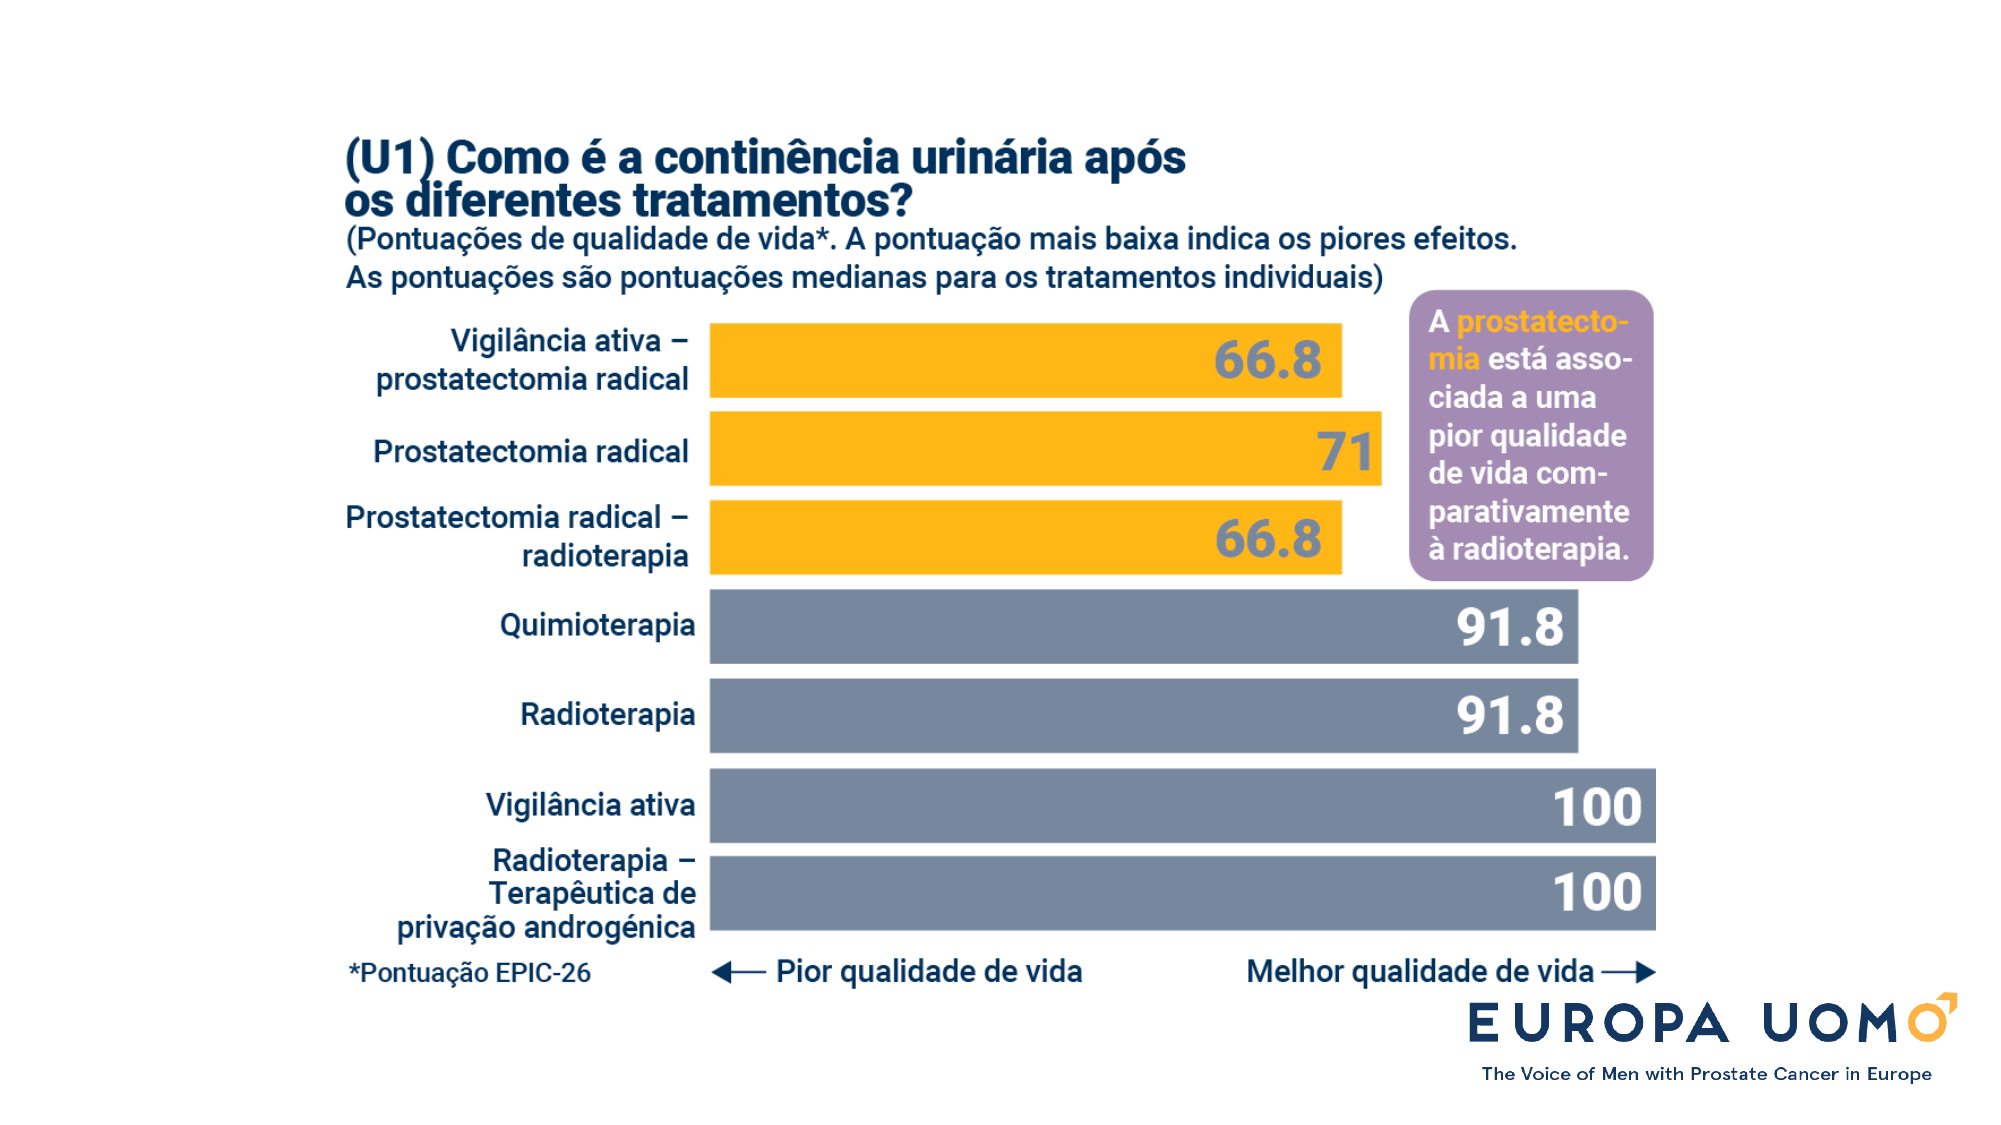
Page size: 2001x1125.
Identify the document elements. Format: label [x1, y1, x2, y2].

picture [1455, 992, 1958, 1085]
picture [343, 134, 1656, 990]
